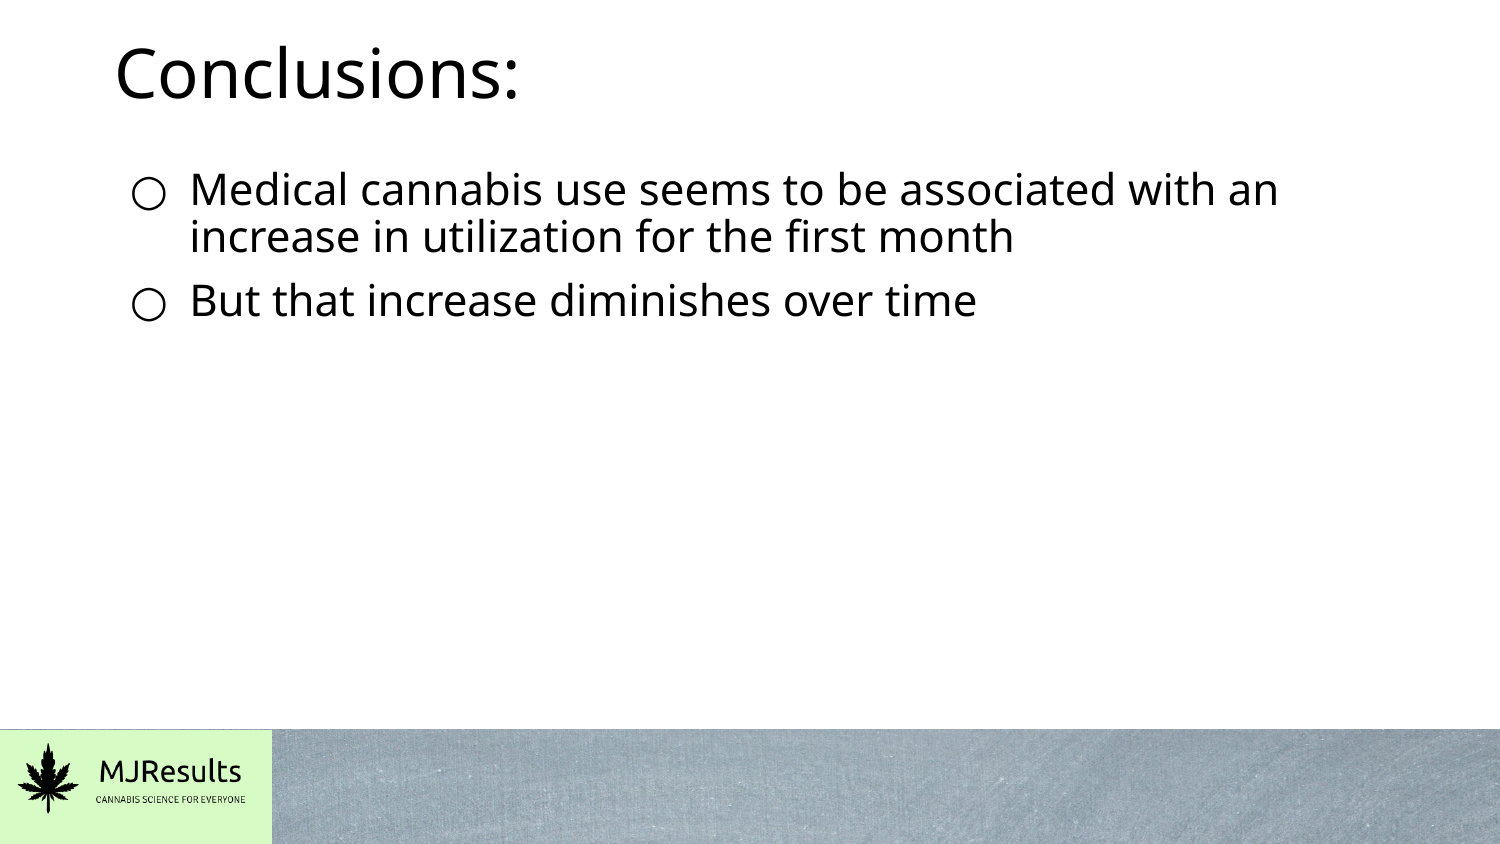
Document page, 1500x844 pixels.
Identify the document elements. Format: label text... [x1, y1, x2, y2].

title Conclusions: [103, 0, 1397, 158]
picture [0, 729, 1500, 844]
list Medical cannabis use seems to be associated with an increase in utilization for the first month But that increase diminishes over time [103, 162, 1397, 698]
